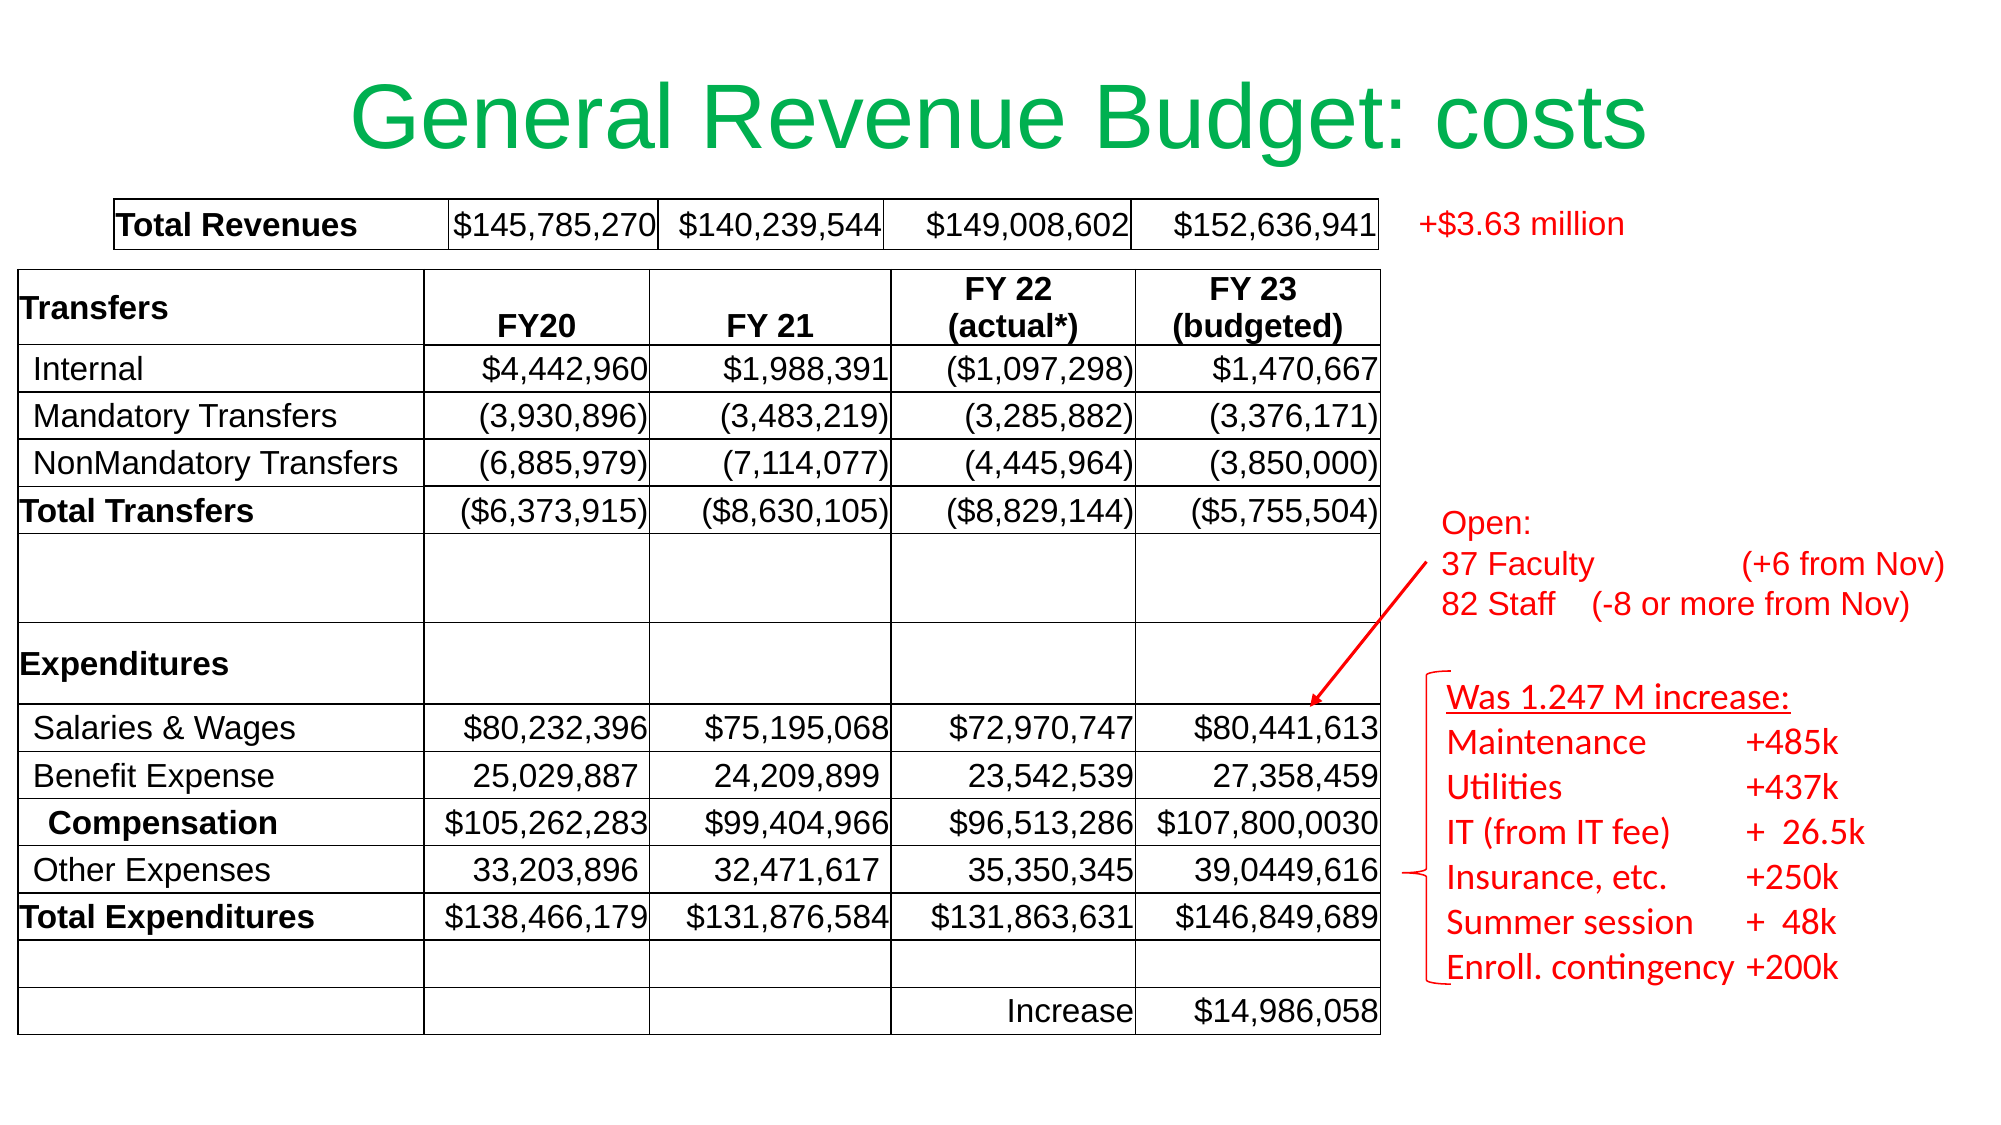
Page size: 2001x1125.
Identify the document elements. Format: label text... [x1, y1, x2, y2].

table_cell [892, 941, 1135, 987]
text_box [1401, 670, 1451, 985]
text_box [1309, 562, 1427, 708]
table_cell $138,466,179 [425, 894, 649, 939]
table_header FY20 [425, 270, 649, 344]
table_cell Salaries & Wages [19, 705, 423, 751]
table_cell $131,863,631 [892, 894, 1135, 939]
table_cell (4,445,964) [892, 440, 1135, 485]
table_cell [19, 941, 423, 987]
table_header $140,239,544 [659, 200, 883, 249]
table_cell Total Transfers [19, 487, 423, 533]
table_cell Internal [19, 345, 423, 391]
table_cell ($8,829,144) [892, 487, 1135, 533]
table_cell [425, 988, 649, 1034]
table_cell [19, 988, 423, 1034]
table_cell [425, 534, 649, 622]
table_cell $1,988,391 [650, 346, 890, 391]
text_box Was 1.247 M increase: Maintenance +485k Utilities +437k IT (from IT fee) + 26.5k Insurance, etc. +250k Summer session + 48k Enroll. contingency +200k [1431, 664, 1918, 995]
table_header Total Revenues [115, 200, 448, 249]
table_cell [19, 534, 423, 622]
table_cell [650, 941, 890, 987]
table_cell [425, 941, 649, 987]
table_header FY 21 [650, 270, 890, 344]
table_cell 35,350,345 [892, 846, 1135, 892]
table_header Transfers [19, 270, 423, 344]
table_header FY 22 (actual*) [892, 270, 1135, 344]
table_cell ($5,755,504) [1136, 487, 1380, 533]
table_cell $80,441,613 [1136, 705, 1380, 751]
table_cell 27,358,459 [1136, 752, 1380, 798]
table_cell Increase [892, 988, 1135, 1034]
table_cell [650, 988, 890, 1034]
table_cell (3,483,219) [650, 393, 890, 438]
table_cell (7,114,077) [650, 440, 890, 485]
table_cell $99,404,966 [650, 799, 890, 845]
table_cell $96,513,286 [892, 799, 1135, 845]
table_cell (6,885,979) [425, 440, 649, 485]
table_cell 33,203,896 [425, 846, 649, 892]
table_cell [1136, 534, 1380, 622]
table_cell Expenditures [19, 623, 423, 703]
table_cell 32,471,617 [650, 846, 890, 892]
table_cell [1136, 623, 1304, 703]
table_cell [650, 623, 890, 703]
table_cell $131,876,584 [650, 894, 890, 939]
table_cell (3,930,896) [425, 393, 649, 438]
table_header $145,785,270 [449, 200, 657, 249]
table_cell (3,376,171) [1136, 393, 1380, 438]
text_box +$3.63 million [1403, 195, 1696, 250]
table_cell $1,470,667 [1136, 346, 1380, 391]
table_cell ($1,097,298) [892, 346, 1135, 391]
table_cell [425, 623, 649, 703]
table_cell [650, 534, 890, 622]
table_cell $80,232,396 [425, 705, 649, 751]
table_cell [892, 534, 1135, 622]
table_cell Compensation [19, 799, 423, 845]
table_cell $14,986,058 [1136, 988, 1380, 1034]
table_cell $107,800,0030 [1136, 799, 1380, 845]
table_cell 39,0449,616 [1136, 846, 1380, 892]
table_cell NonMandatory Transfers [19, 440, 423, 486]
table_cell 24,209,899 [650, 752, 890, 798]
table_cell $105,262,283 [425, 799, 649, 845]
table_cell $72,970,747 [892, 705, 1135, 751]
table_cell Mandatory Transfers [19, 393, 423, 438]
table_header FY 23 (budgeted) [1136, 270, 1380, 344]
table_cell [1136, 941, 1380, 987]
table_header $149,008,602 [884, 200, 1130, 249]
text_box Open: 37 Faculty (+6 from Nov) 82 Staff (-8 or more from Nov) [1426, 494, 1982, 629]
table_header $152,636,941 [1132, 200, 1378, 249]
table_cell ($6,373,915) [425, 487, 649, 533]
table_cell 23,542,539 [892, 752, 1135, 798]
table_cell [892, 623, 1135, 703]
table_cell Total Expenditures [19, 894, 423, 939]
table_cell 25,029,887 [425, 752, 649, 798]
table_cell ($8,630,105) [650, 487, 890, 533]
table_cell Benefit Expense [19, 752, 423, 798]
table_cell Other Expenses [19, 846, 423, 892]
table_cell $4,442,960 [425, 346, 649, 391]
table_cell (3,850,000) [1136, 440, 1380, 485]
table_cell $146,849,689 [1136, 894, 1380, 939]
table_cell $75,195,068 [650, 705, 890, 751]
title General Revenue Budget: costs [137, 12, 1863, 230]
table_cell (3,285,882) [892, 393, 1135, 438]
